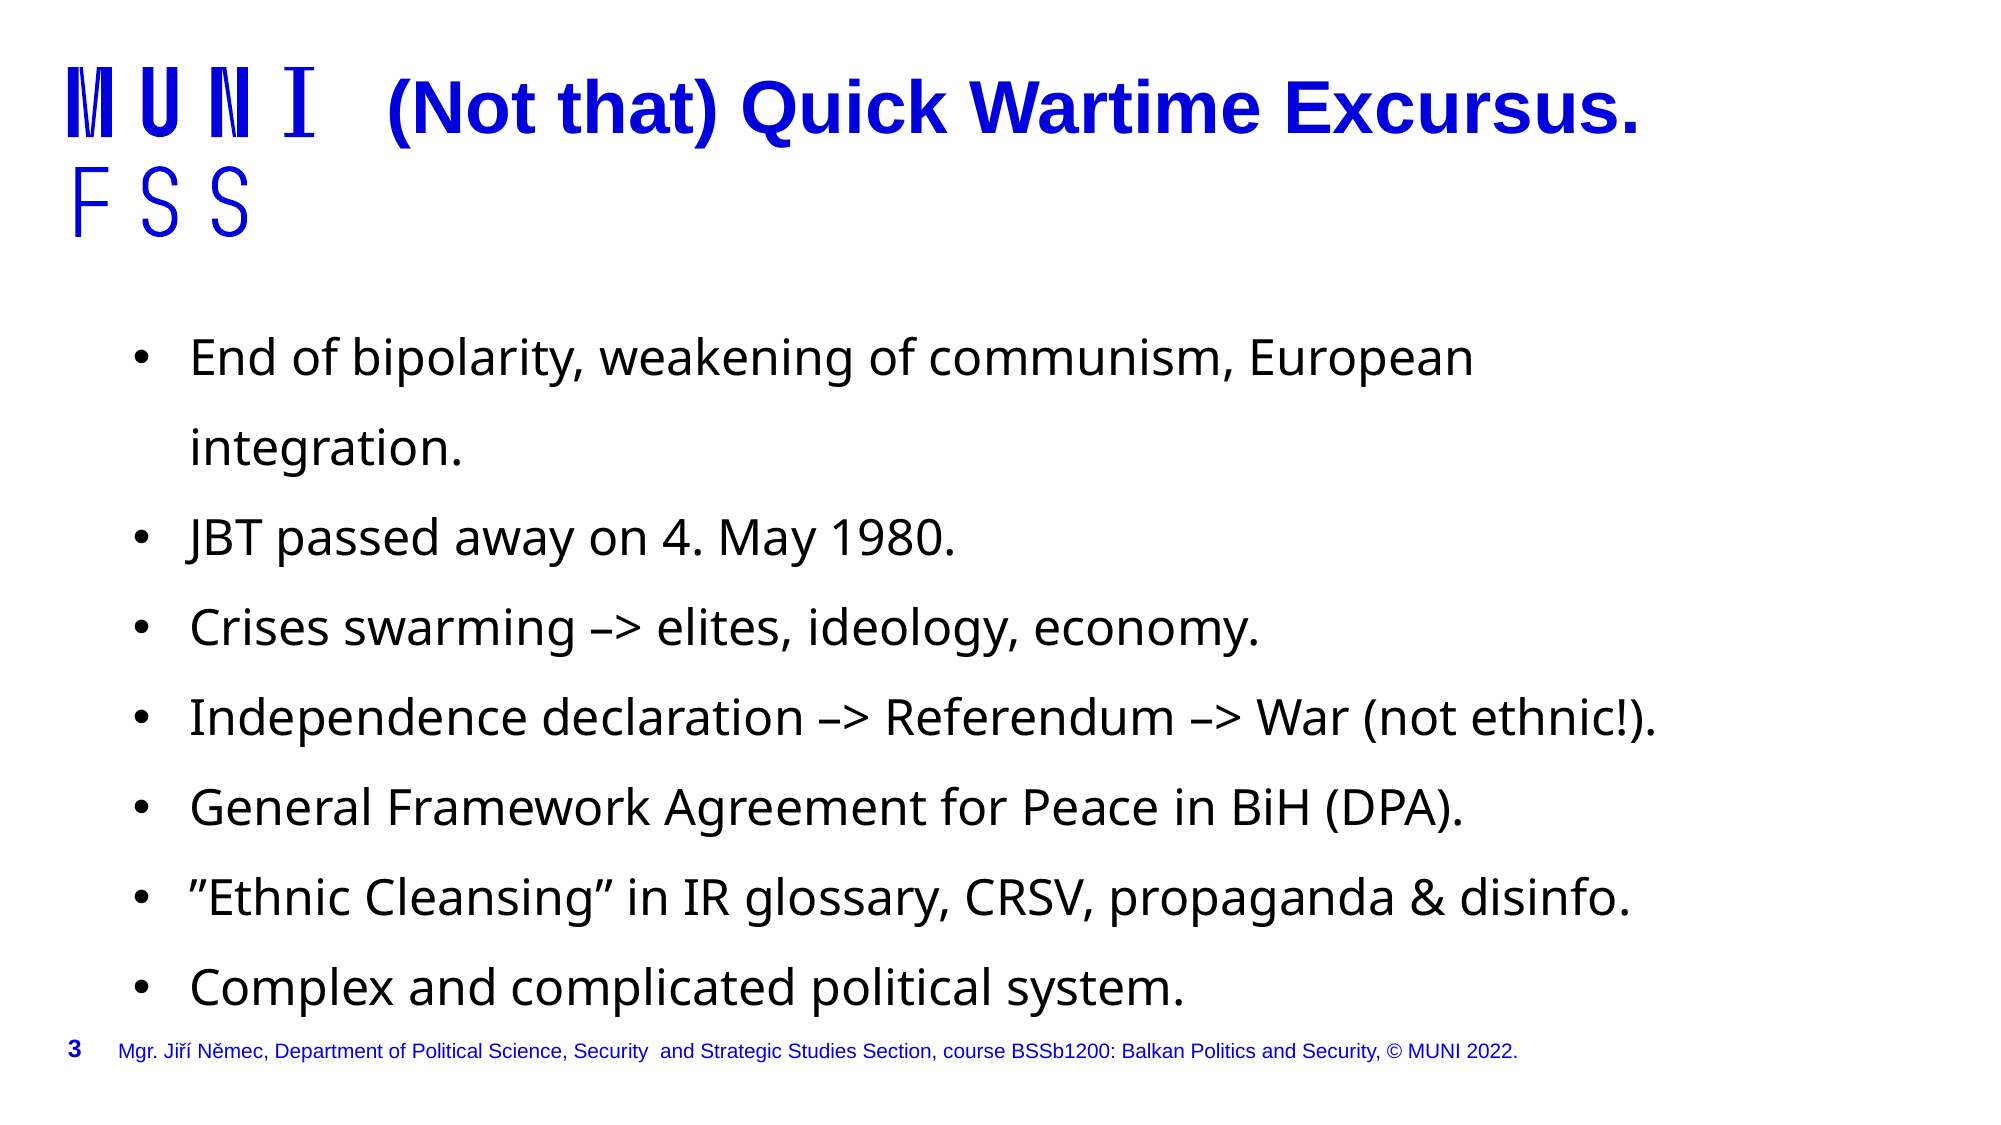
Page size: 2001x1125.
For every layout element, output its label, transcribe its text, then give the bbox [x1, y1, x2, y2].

title (Not that) Quick Wartime Excursus. [386, 64, 1678, 288]
text_box End of bipolarity, weakening of communism, European integration. JBT passed away on 4. May 1980. Crises swarming –> elites, ideology, economy. Independence declaration –> Referendum –> War (not ethnic!). General Framework Agreement for Peace in BiH (DPA). ”Ethnic Cleansing” in IR glossary, CRSV, propaganda & disinfo. Complex and complicated political system. [118, 288, 1746, 1024]
slide_number 3 [67, 1021, 119, 1063]
footer Mgr. Jiří Němec, Department of Political Science, Security and Strategic Studies Section, course BSSb1200: Balkan Politics and Security, © MUNI 2022. [119, 1024, 1532, 1063]
